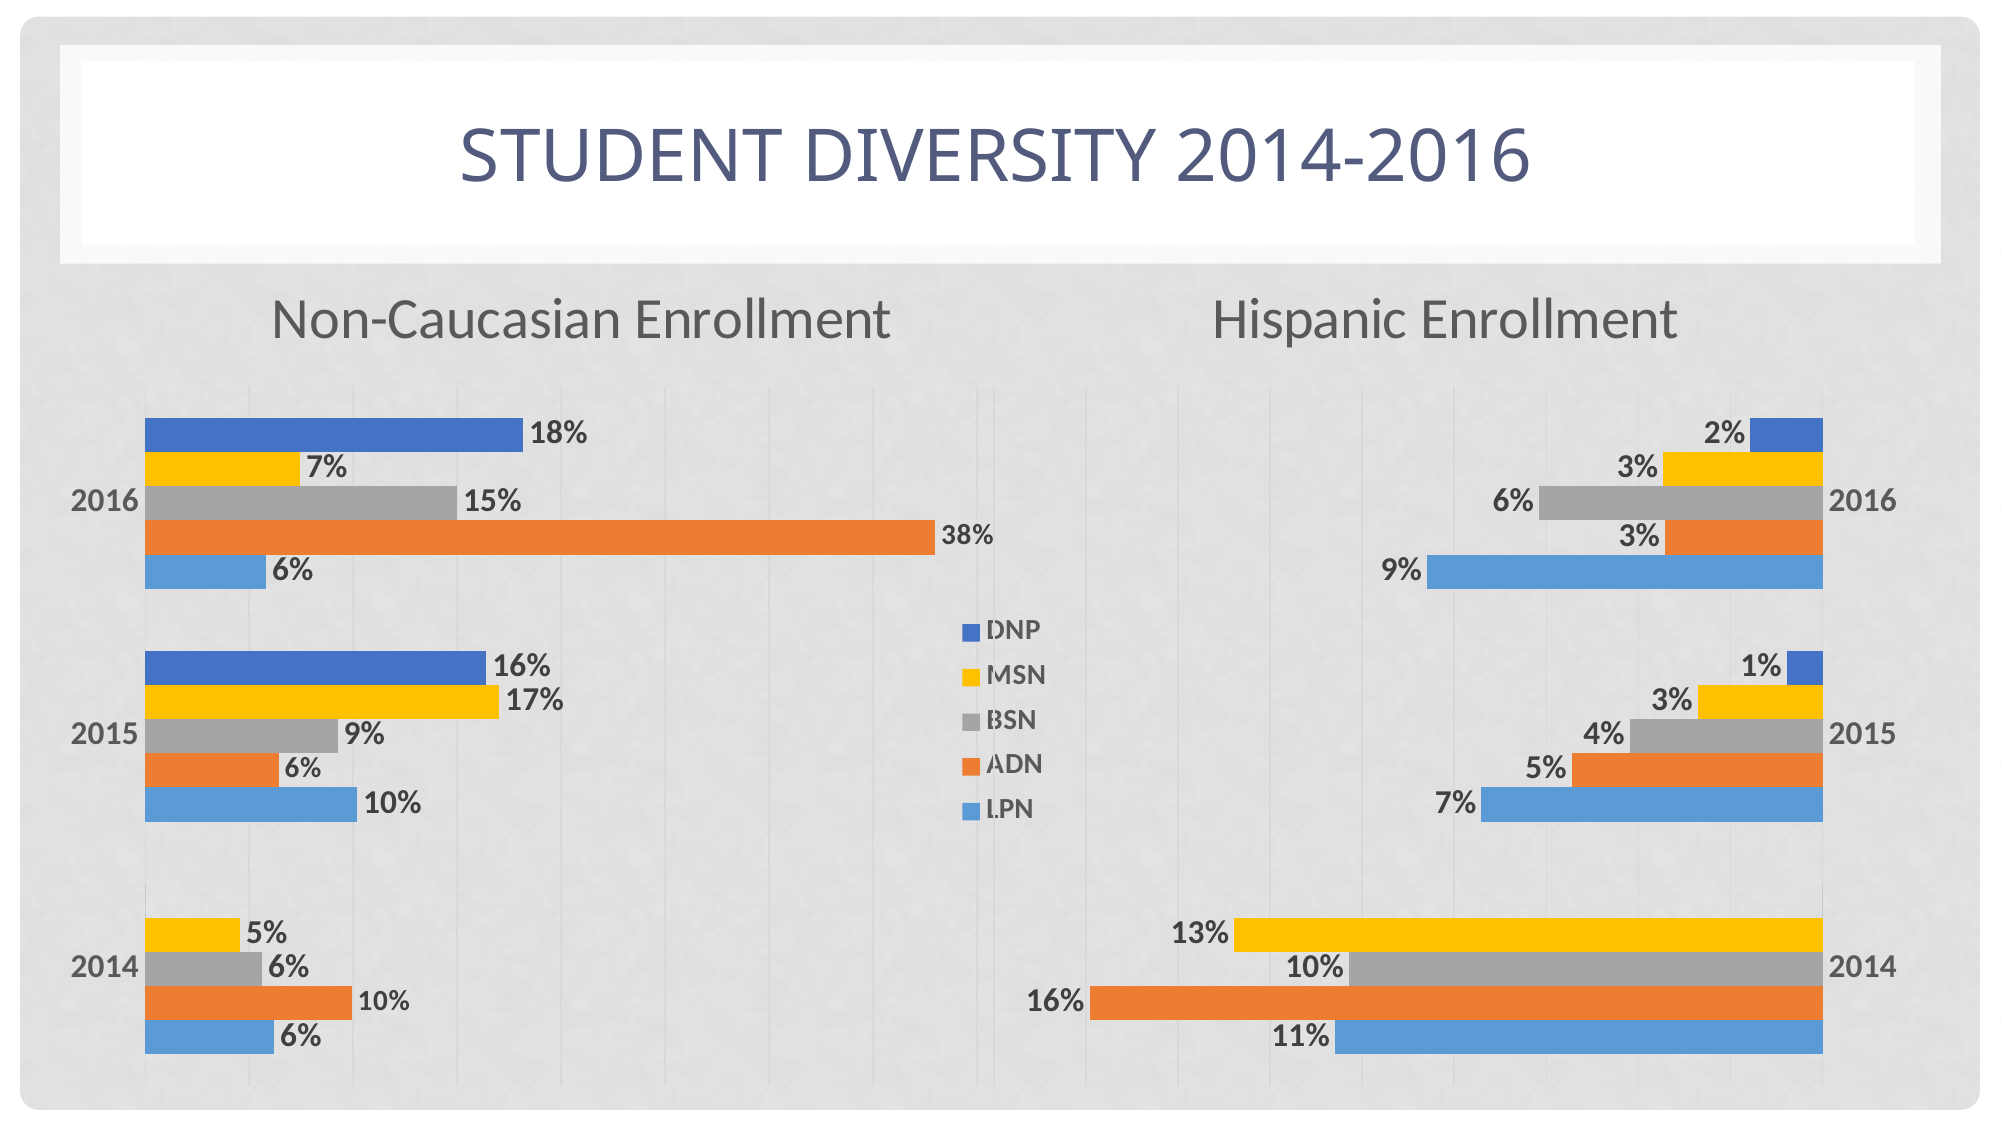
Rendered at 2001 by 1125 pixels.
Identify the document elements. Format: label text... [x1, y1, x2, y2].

title Student Diversity 2014-2016 [93, 66, 1900, 238]
chart [49, 252, 1917, 1103]
